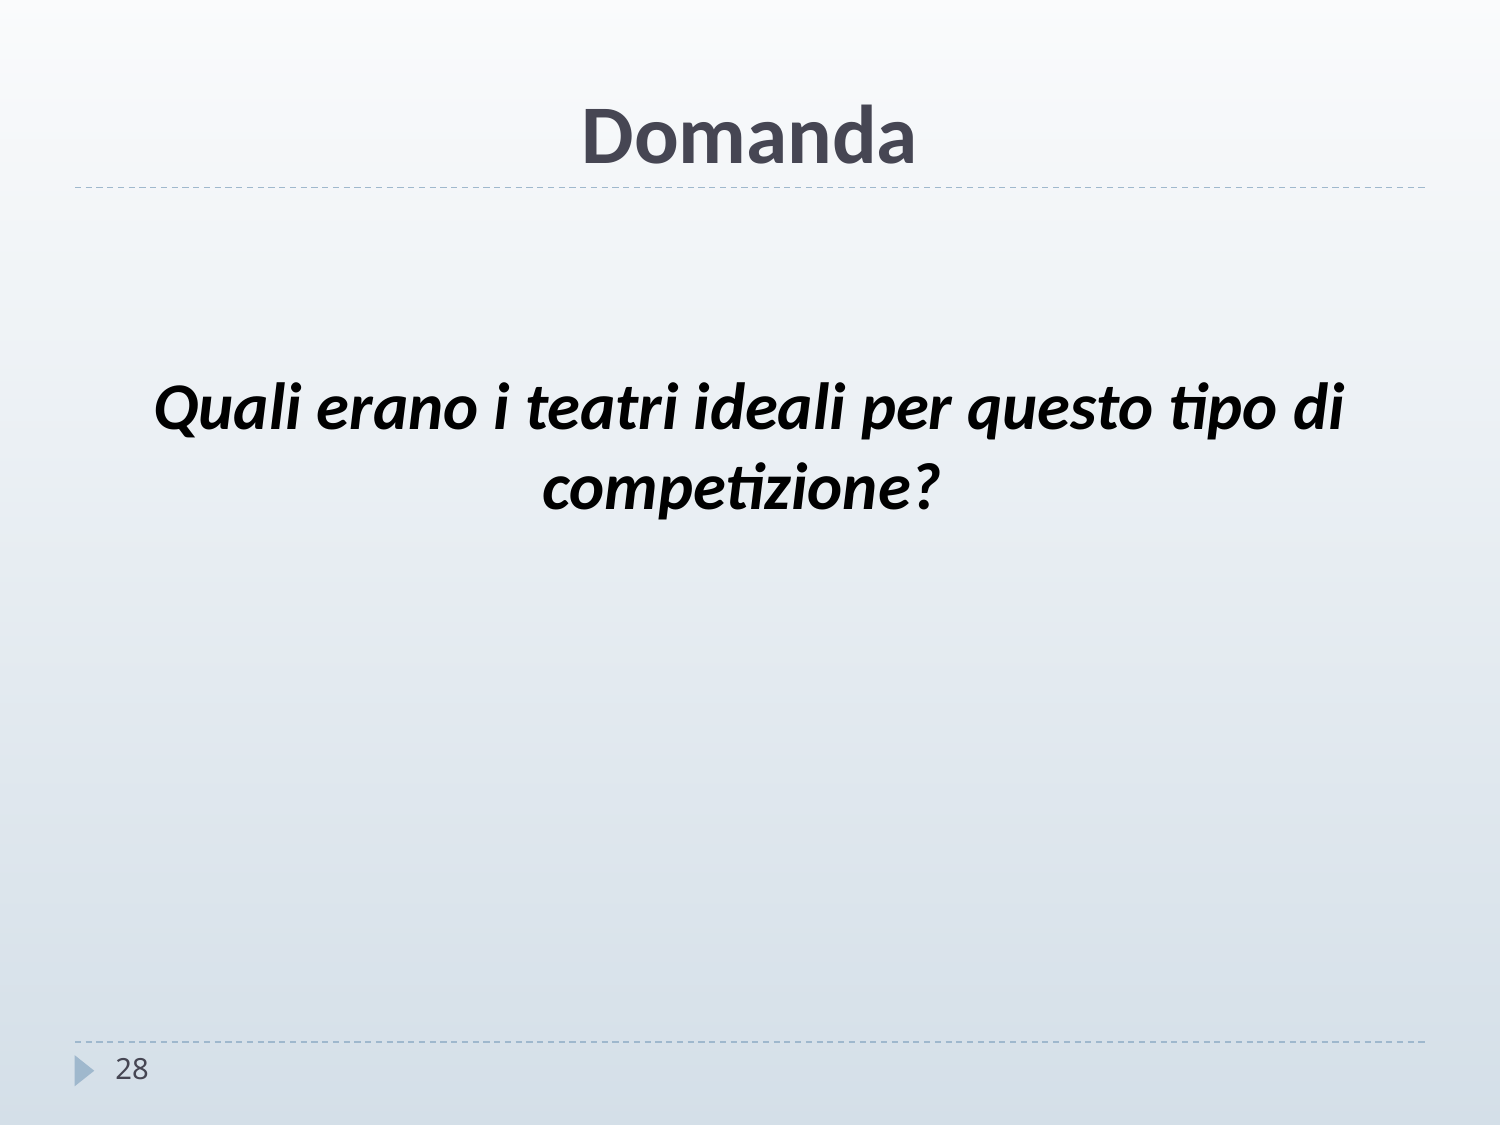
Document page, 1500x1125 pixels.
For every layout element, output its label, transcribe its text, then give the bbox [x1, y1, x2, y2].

title Domanda [75, 24, 1425, 188]
list Quali erano i teatri ideali per questo tipo di competizione? [75, 200, 1425, 1010]
slide_number 28 [100, 1042, 426, 1103]
